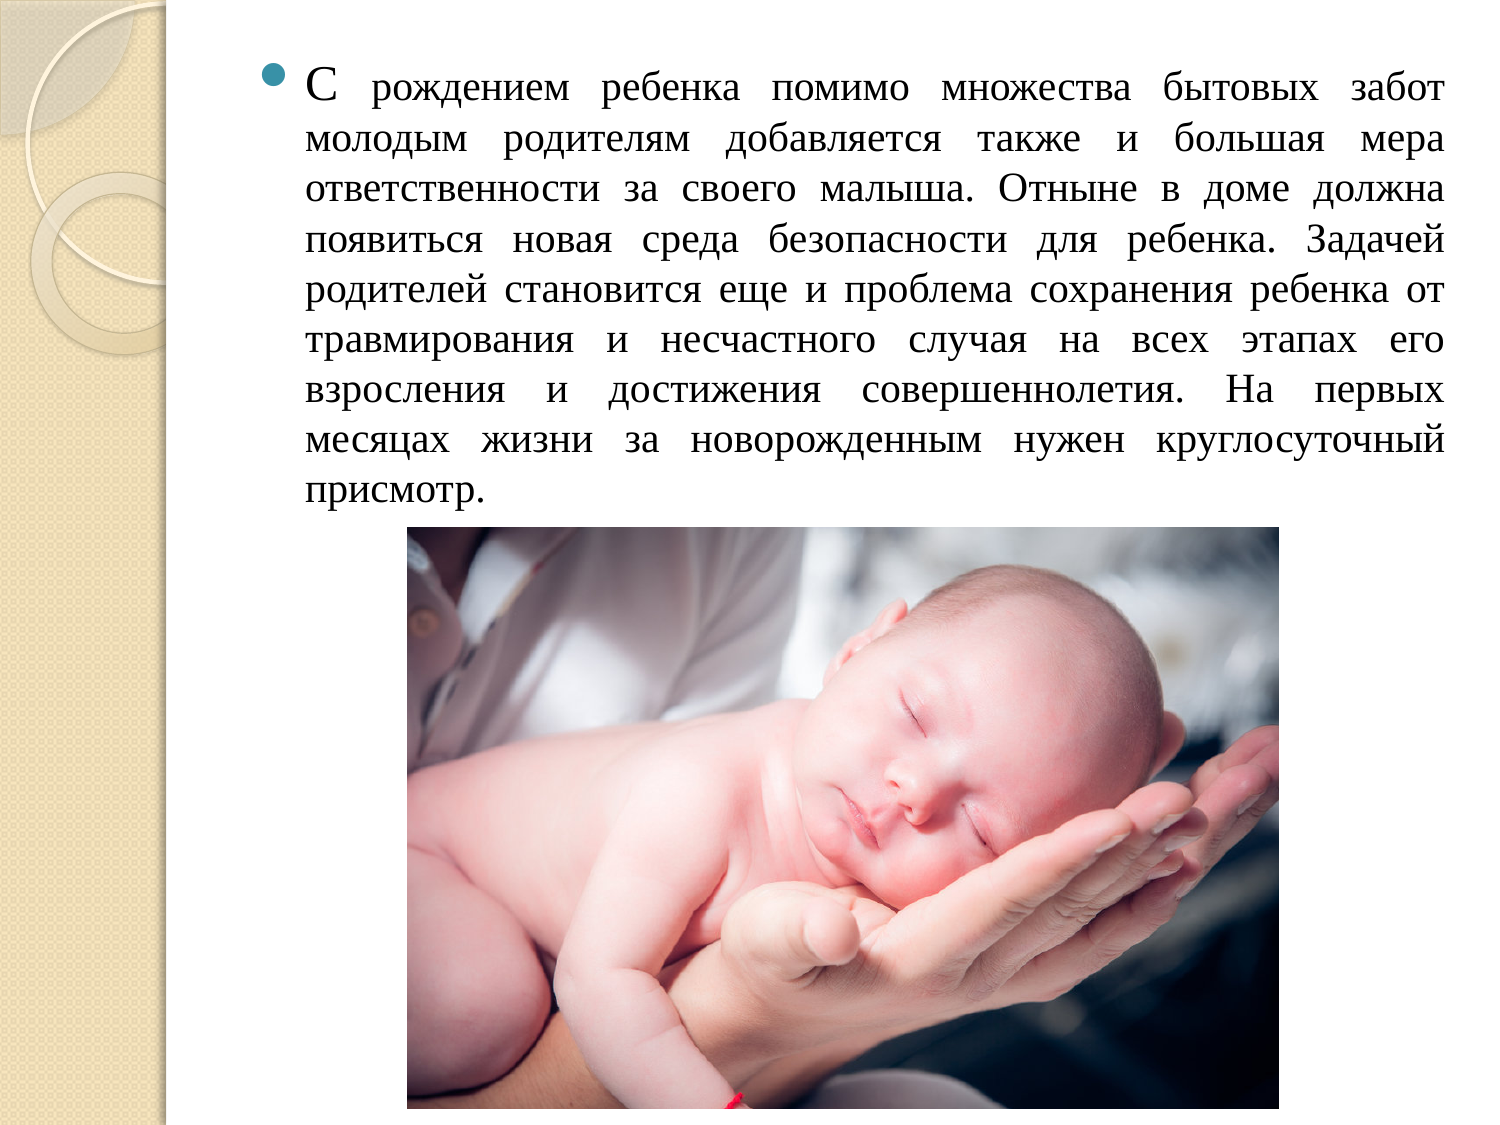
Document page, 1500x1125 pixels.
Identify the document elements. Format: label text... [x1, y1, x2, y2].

picture [407, 526, 1280, 1109]
list С рождением ребенка помимо множества бытовых забот молодым родителям добавляется также и большая мера ответственности за своего малыша. Отныне в доме должна появиться новая среда безопасности для ребенка. Задачей родителей становится еще и проблема сохранения ребенка от травмирования и несчастного случая на всех этапах его взросления и достижения совершеннолетия. На первых месяцах жизни за новорожденным нужен круглосуточный присмотр. [230, 42, 1461, 528]
